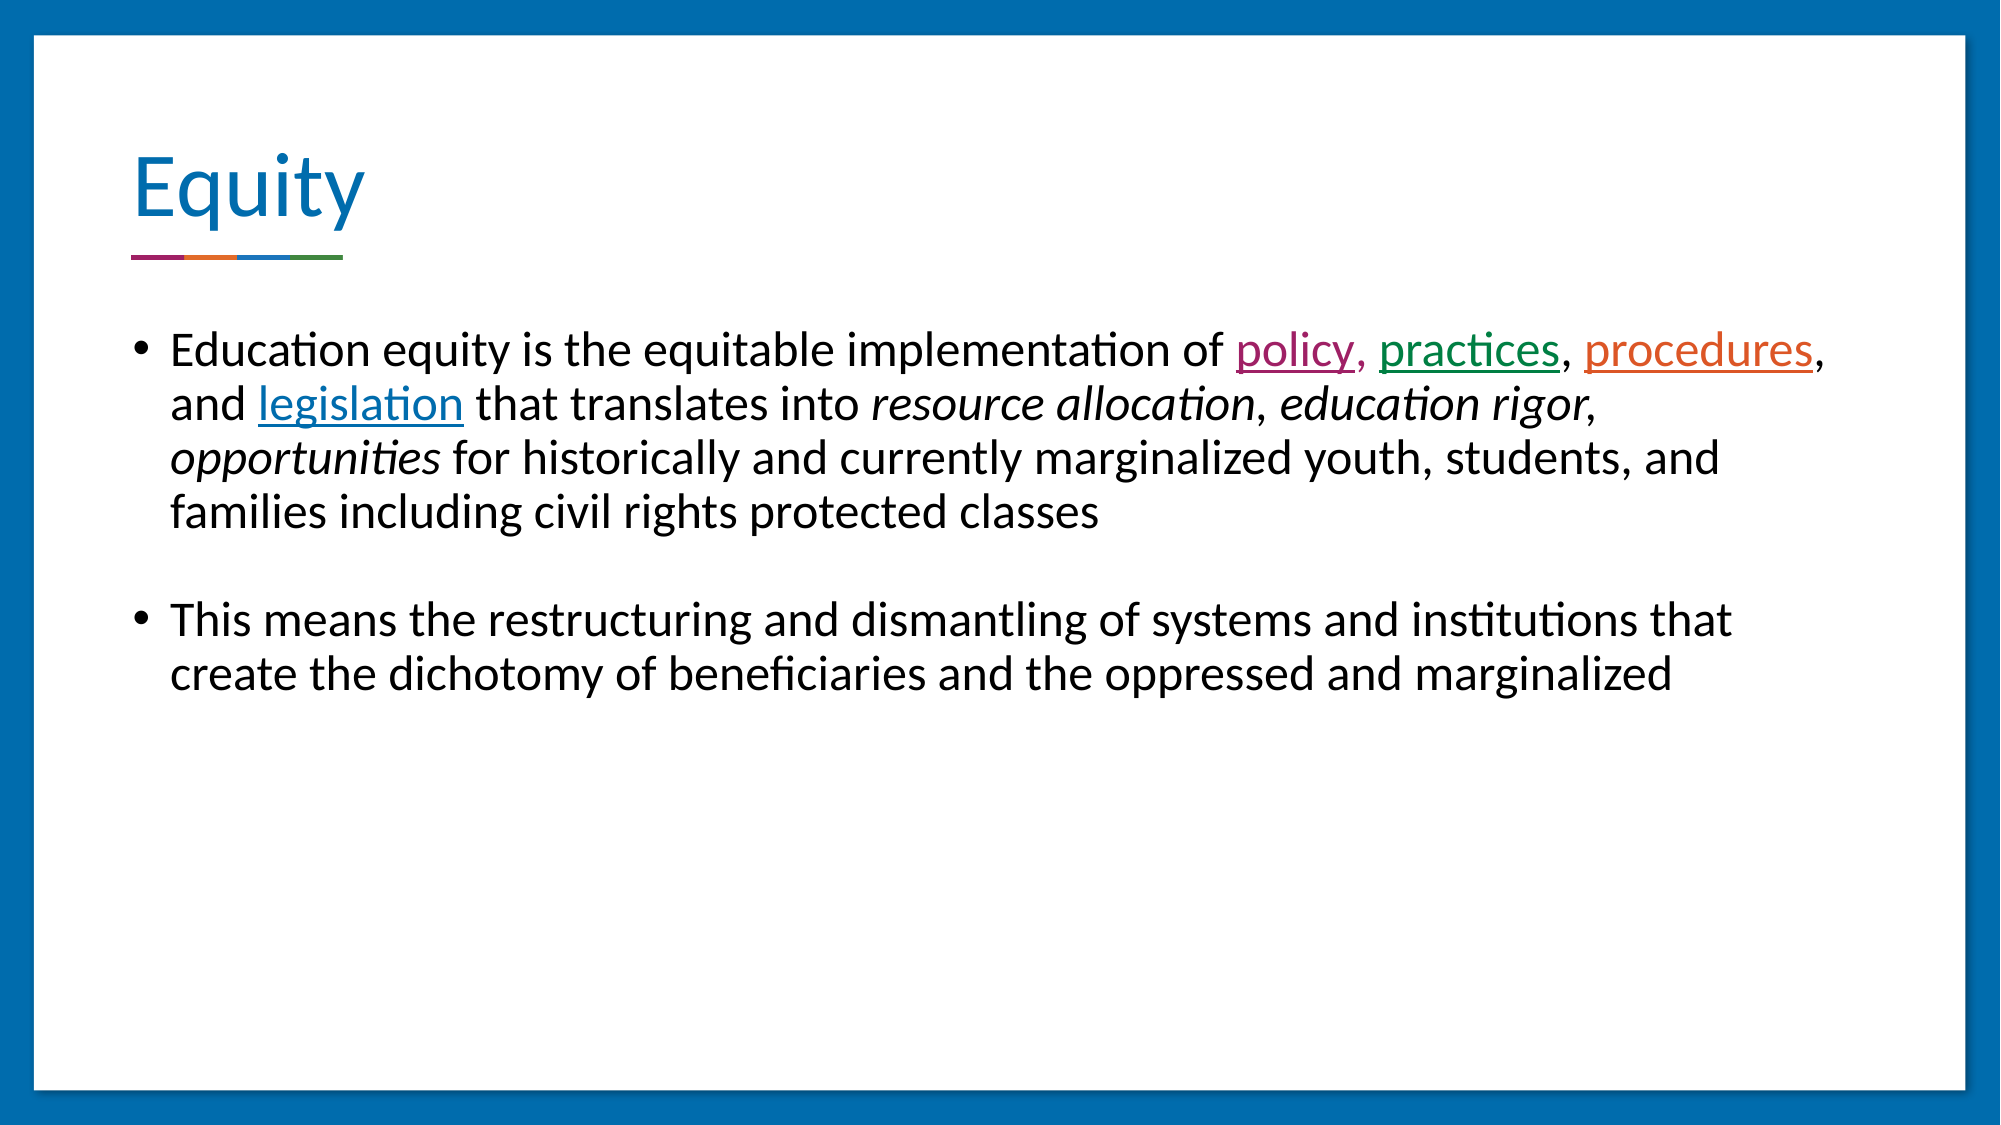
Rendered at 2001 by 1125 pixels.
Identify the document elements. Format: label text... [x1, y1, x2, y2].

title Equity [117, 75, 1887, 244]
picture [131, 255, 343, 260]
list Education equity is the equitable implementation of policy, practices, procedures, and legislation that translates into resource allocation, education rigor, opportunities for historically and currently marginalized youth, students, and families including civil rights protected classes This means the restructuring and dismantling of systems and institutions that create the dichotomy of beneficiaries and the oppressed and marginalized [117, 315, 1887, 974]
